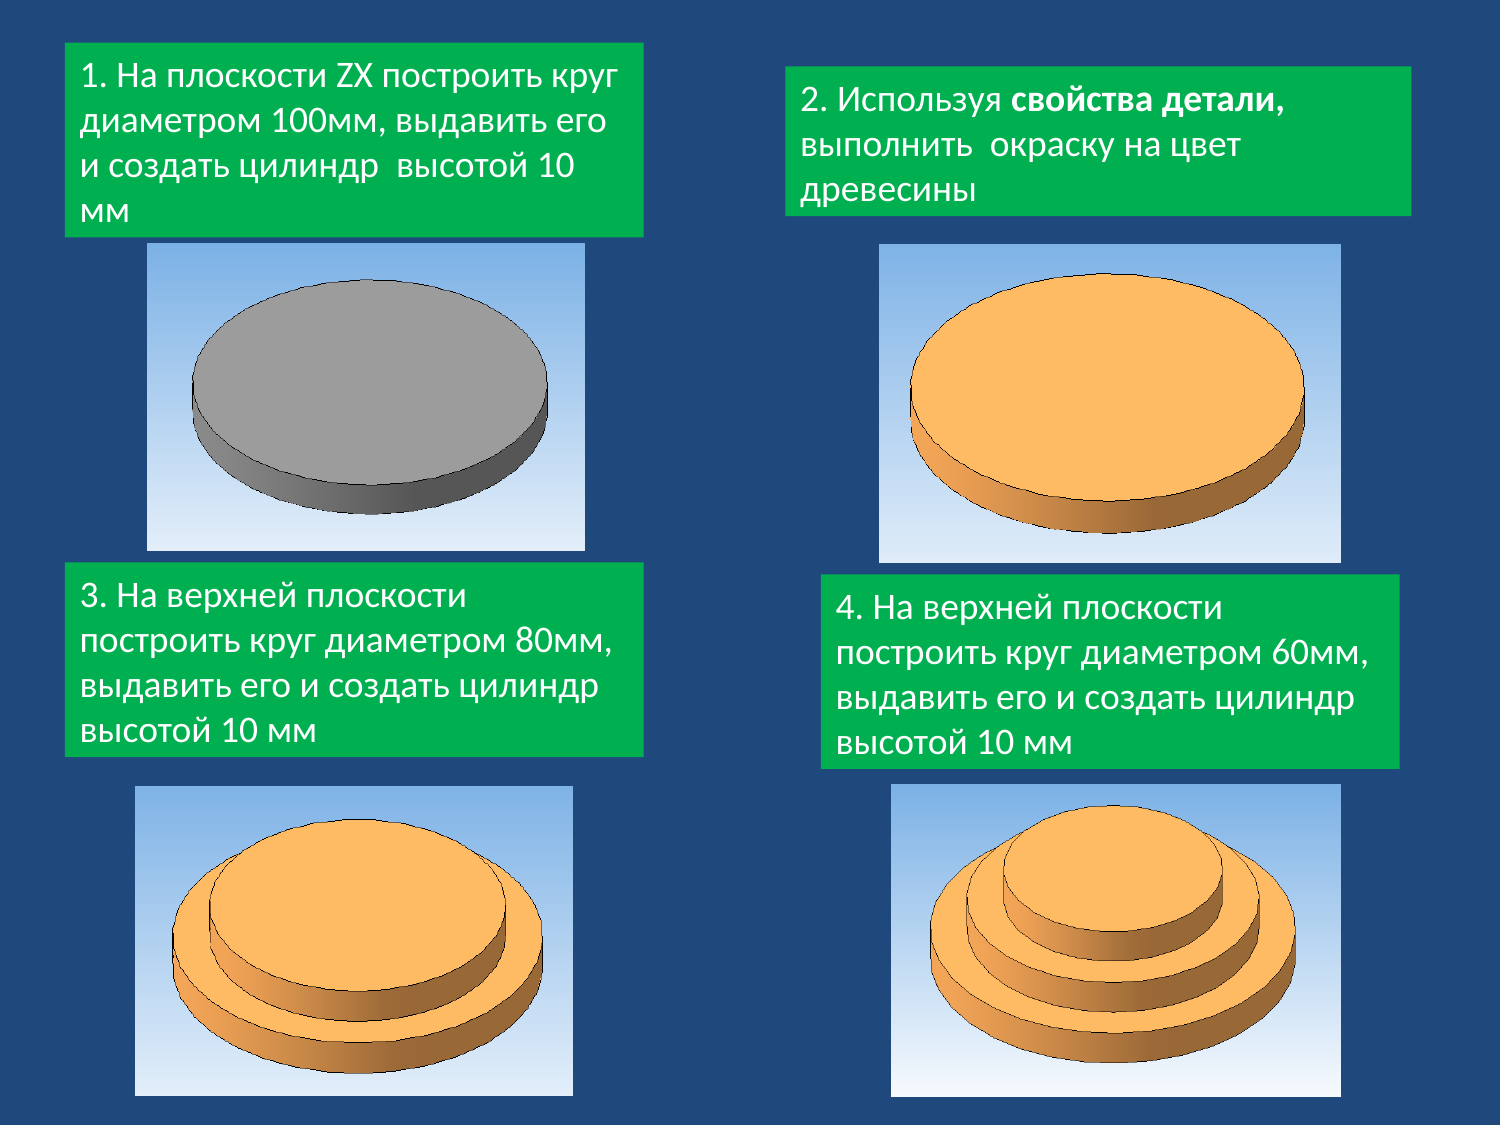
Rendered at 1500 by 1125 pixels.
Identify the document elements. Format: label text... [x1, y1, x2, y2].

picture [147, 243, 585, 552]
picture [891, 783, 1341, 1098]
picture [135, 786, 574, 1096]
text_box 3. На верхней плоскости построить круг диаметром 80мм, выдавить его и создать цилиндр высотой 10 мм [64, 562, 644, 758]
text_box 1. На плоскости ZX построить круг диаметром 100мм, выдавить его и создать цилиндр высотой 10 мм [64, 42, 644, 238]
text_box 4. На верхней плоскости построить круг диаметром 60мм, выдавить его и создать цилиндр высотой 10 мм [820, 574, 1400, 769]
picture [879, 243, 1341, 563]
text_box 2. Используя свойства детали, выполнить окраску на цвет древесины [785, 66, 1412, 217]
